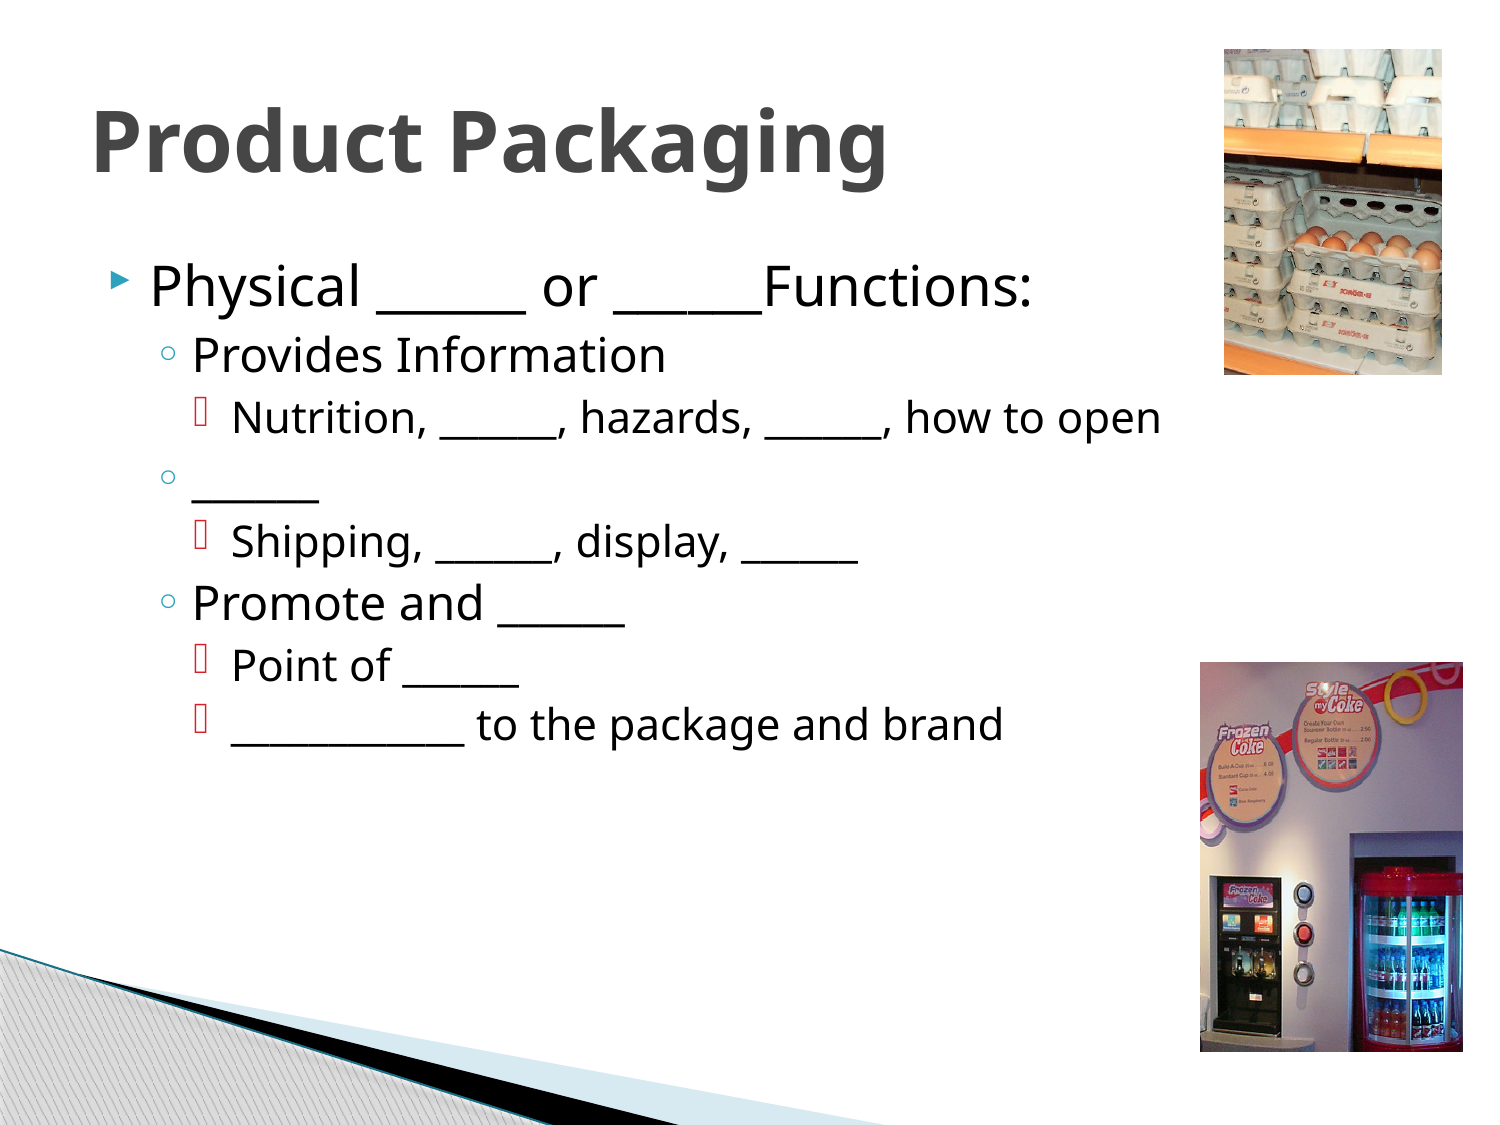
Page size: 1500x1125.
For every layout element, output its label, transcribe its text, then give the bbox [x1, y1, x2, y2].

picture [1224, 49, 1442, 376]
list Physical ______ or ______Functions: Provides Information Nutrition, ______, hazards, ______, how to open ______ Shipping, ______, display, ______ Promote and ______ Point of ______ ____________ to the package and brand [75, 243, 1425, 986]
picture [1199, 662, 1463, 1052]
title Product Packaging [75, 45, 1425, 233]
